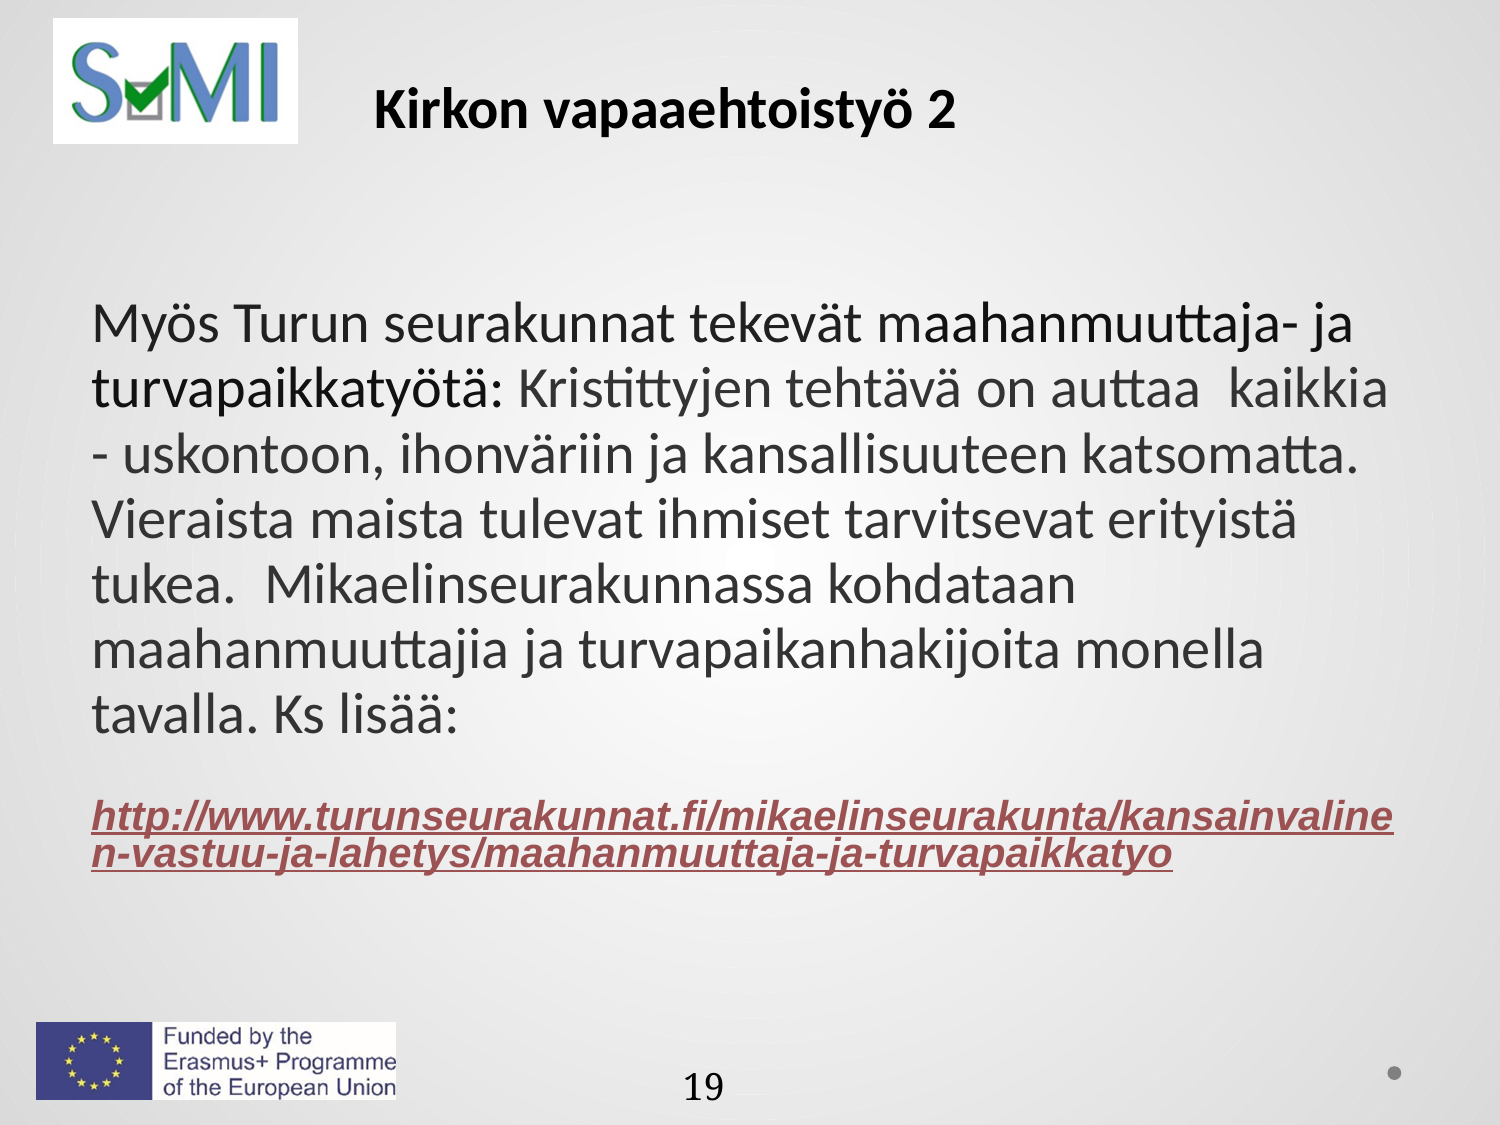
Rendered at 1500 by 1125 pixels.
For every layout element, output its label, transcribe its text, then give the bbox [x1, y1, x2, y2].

picture [52, 18, 298, 145]
text_box Kirkon vapaaehtoistyö 2 [359, 9, 1069, 202]
text_box 19 [668, 1055, 761, 1116]
text_box Myös Turun seurakunnat tekevät maahanmuuttaja- ja turvapaikkatyötä: Kristittyjen tehtävä on auttaa kaikkia - uskontoon, ihonväriin ja kansallisuuteen katsomatta. Vieraista maista tulevat ihmiset tarvitsevat erityistä tukea. Mikaelinseurakunnassa kohdataan maahanmuuttajia ja turvapaikanhakijoita monella tavalla. Ks lisää: http://www.turunseurakunnat.fi/mikaelinseurakunta/kansainvalinen-vastuu-ja-lahetys/maahanmuuttaja-ja-turvapaikkatyo [76, 283, 1427, 1026]
picture [35, 1021, 396, 1100]
